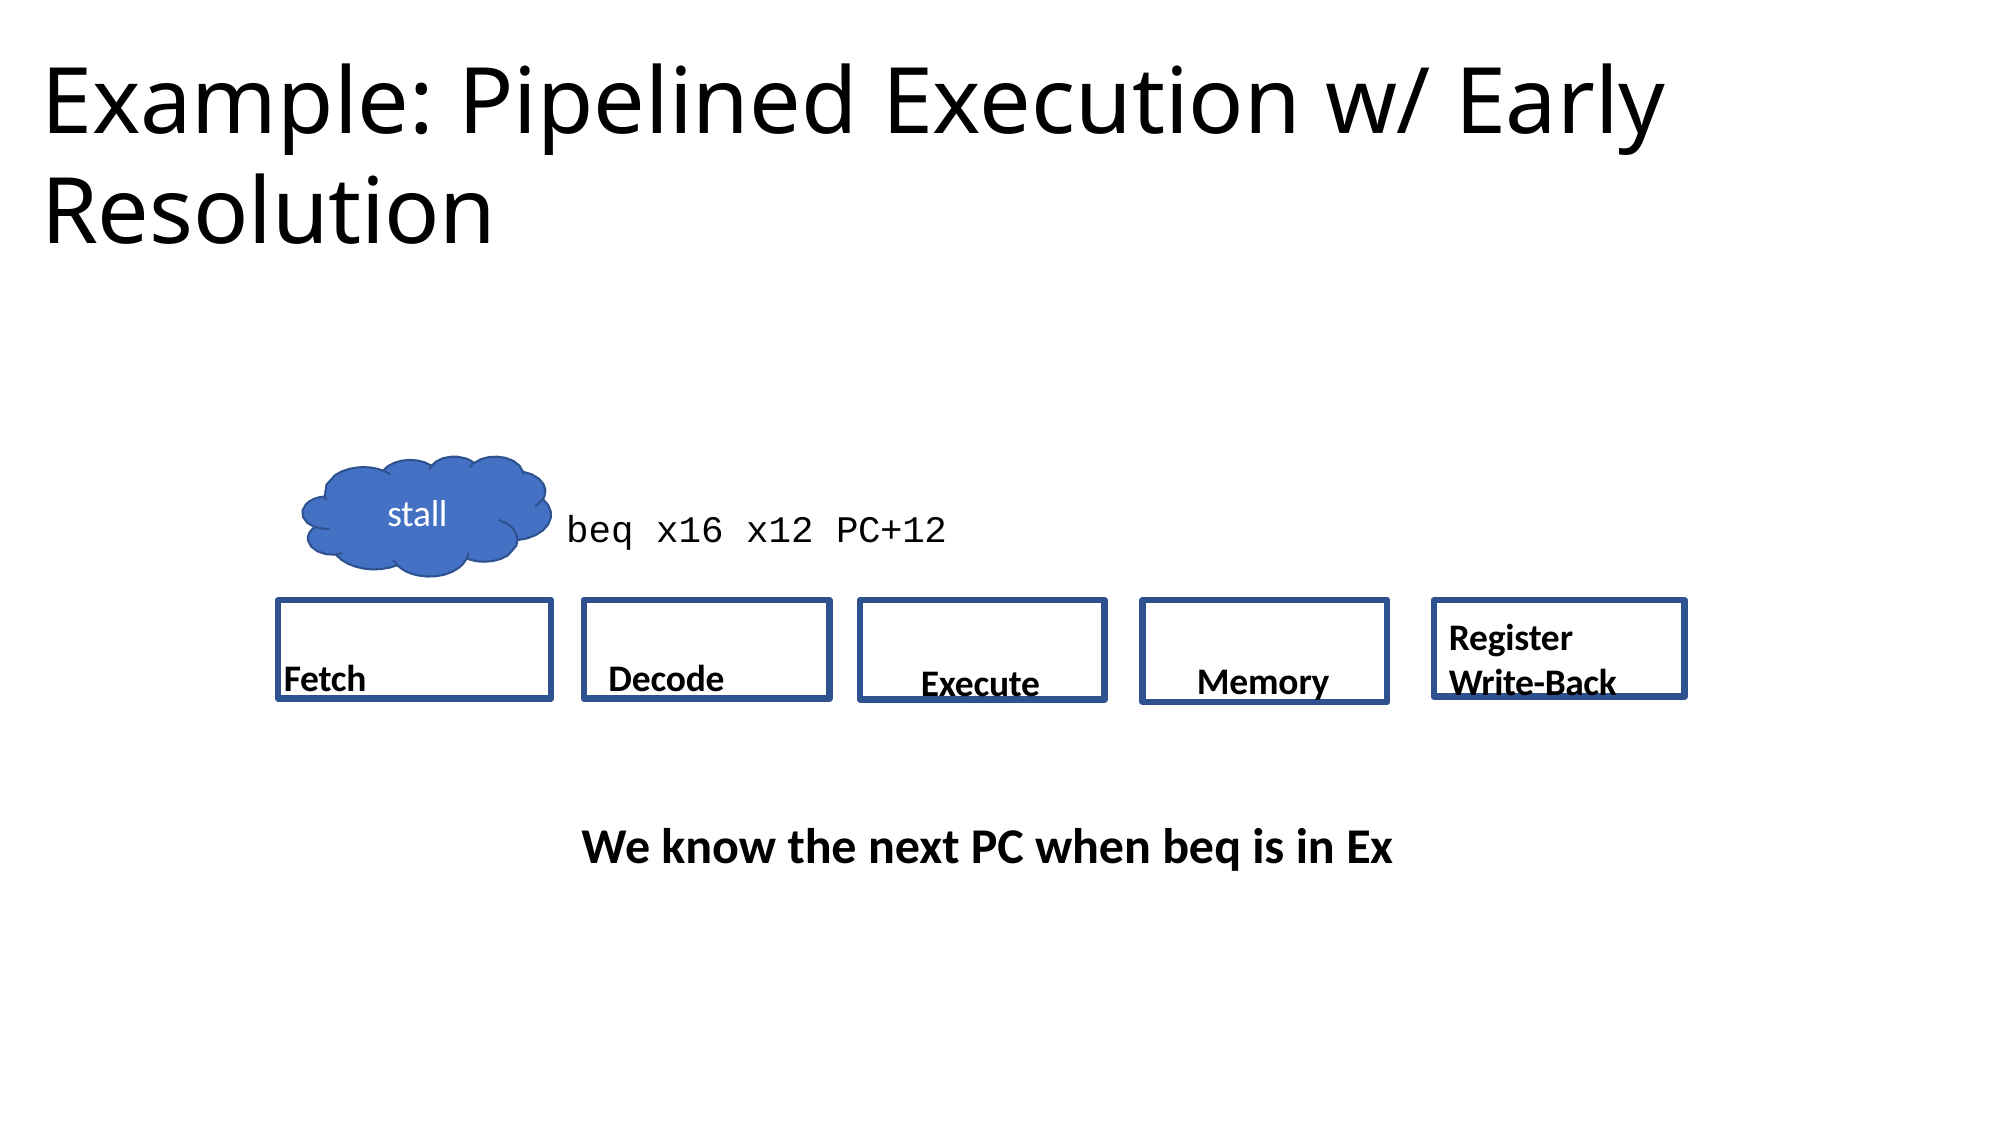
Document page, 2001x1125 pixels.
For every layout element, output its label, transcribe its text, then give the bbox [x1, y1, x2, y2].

text_box [1433, 600, 1685, 697]
text_box Memory [1142, 600, 1388, 703]
text_box Decode [583, 600, 830, 699]
text_box Fetch [278, 600, 552, 699]
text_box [301, 455, 553, 578]
title Example: Pipelined Execution w/ Early Resolution [39, 32, 1961, 263]
text_box Register Write-Back [1446, 610, 1623, 703]
text_box beq x16 x12 PC+12 [563, 502, 949, 550]
text_box [860, 600, 1105, 700]
text_box We know the next PC when beq is in Ex [579, 811, 1397, 874]
text_box Execute [918, 656, 1044, 704]
